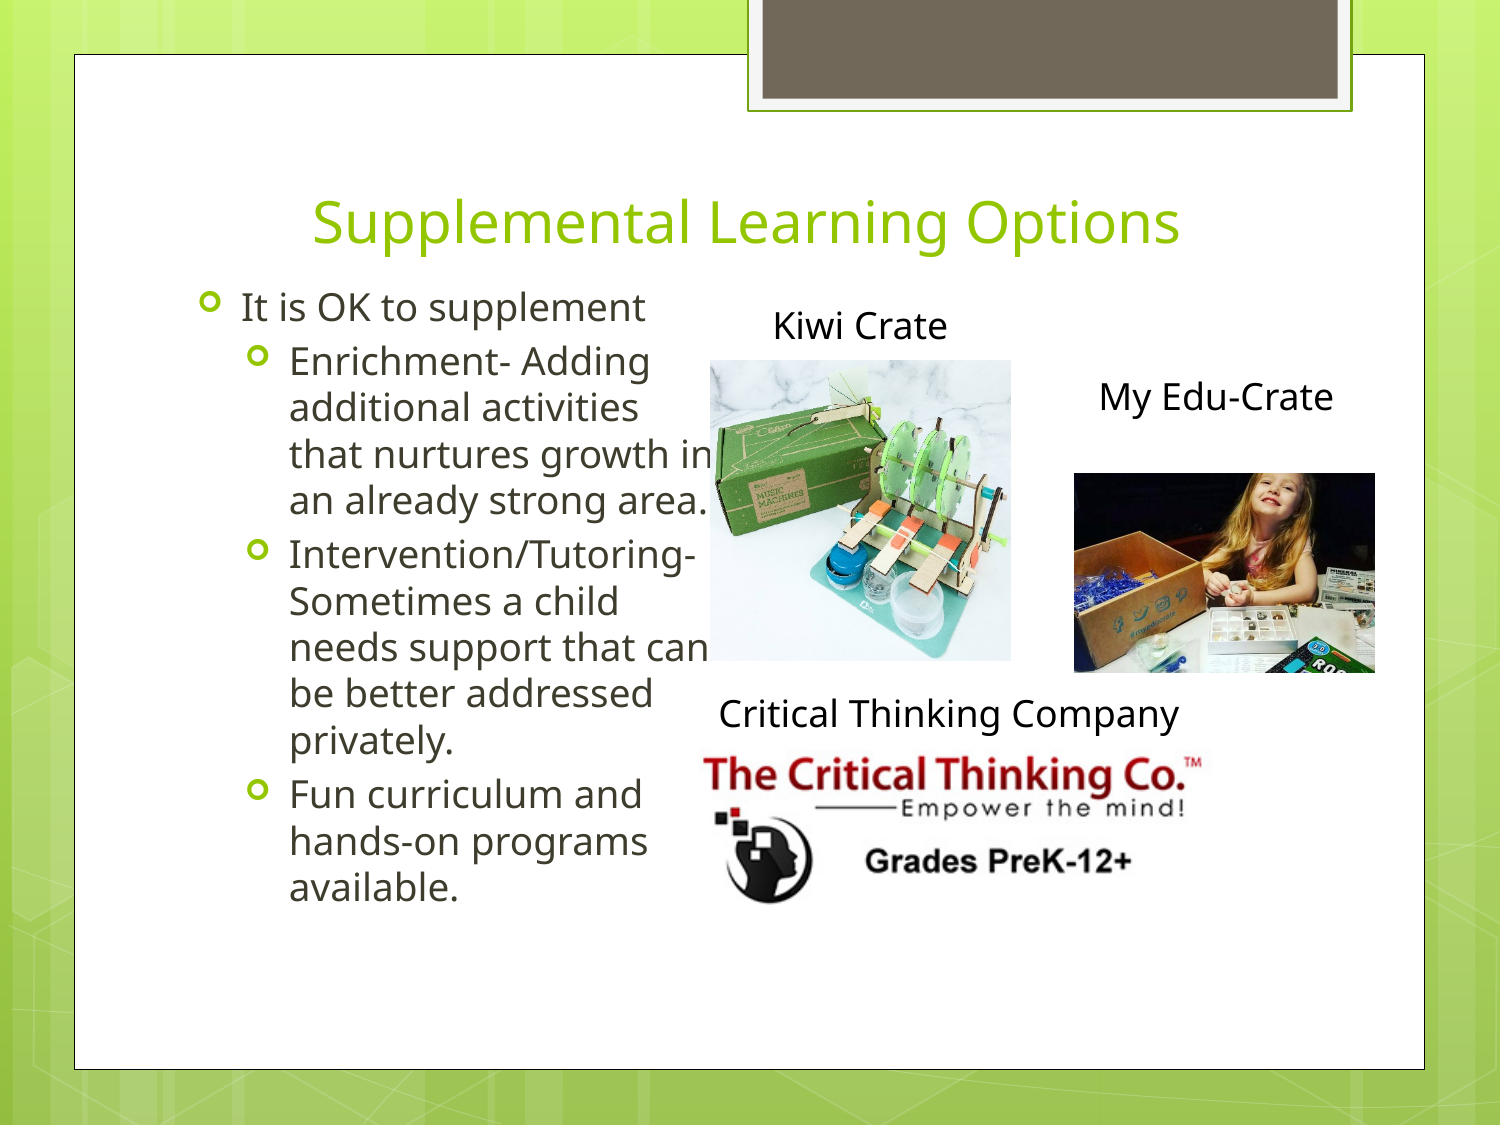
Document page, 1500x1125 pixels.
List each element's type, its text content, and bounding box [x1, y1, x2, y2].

text_box My Edu-Crate [1083, 365, 1350, 426]
list It is OK to supplement Enrichment- Adding additional activities that nurtures growth in an already strong area. Intervention/Tutoring- Sometimes a child needs support that can be better addressed privately. Fun curriculum and hands-on programs available. [171, 275, 732, 953]
picture [699, 749, 1215, 905]
text_box Kiwi Crate [757, 294, 964, 355]
title Supplemental Learning Options [171, 168, 1324, 263]
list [710, 360, 1011, 662]
text_box Critical Thinking Company [703, 683, 1195, 743]
picture [1074, 472, 1376, 673]
